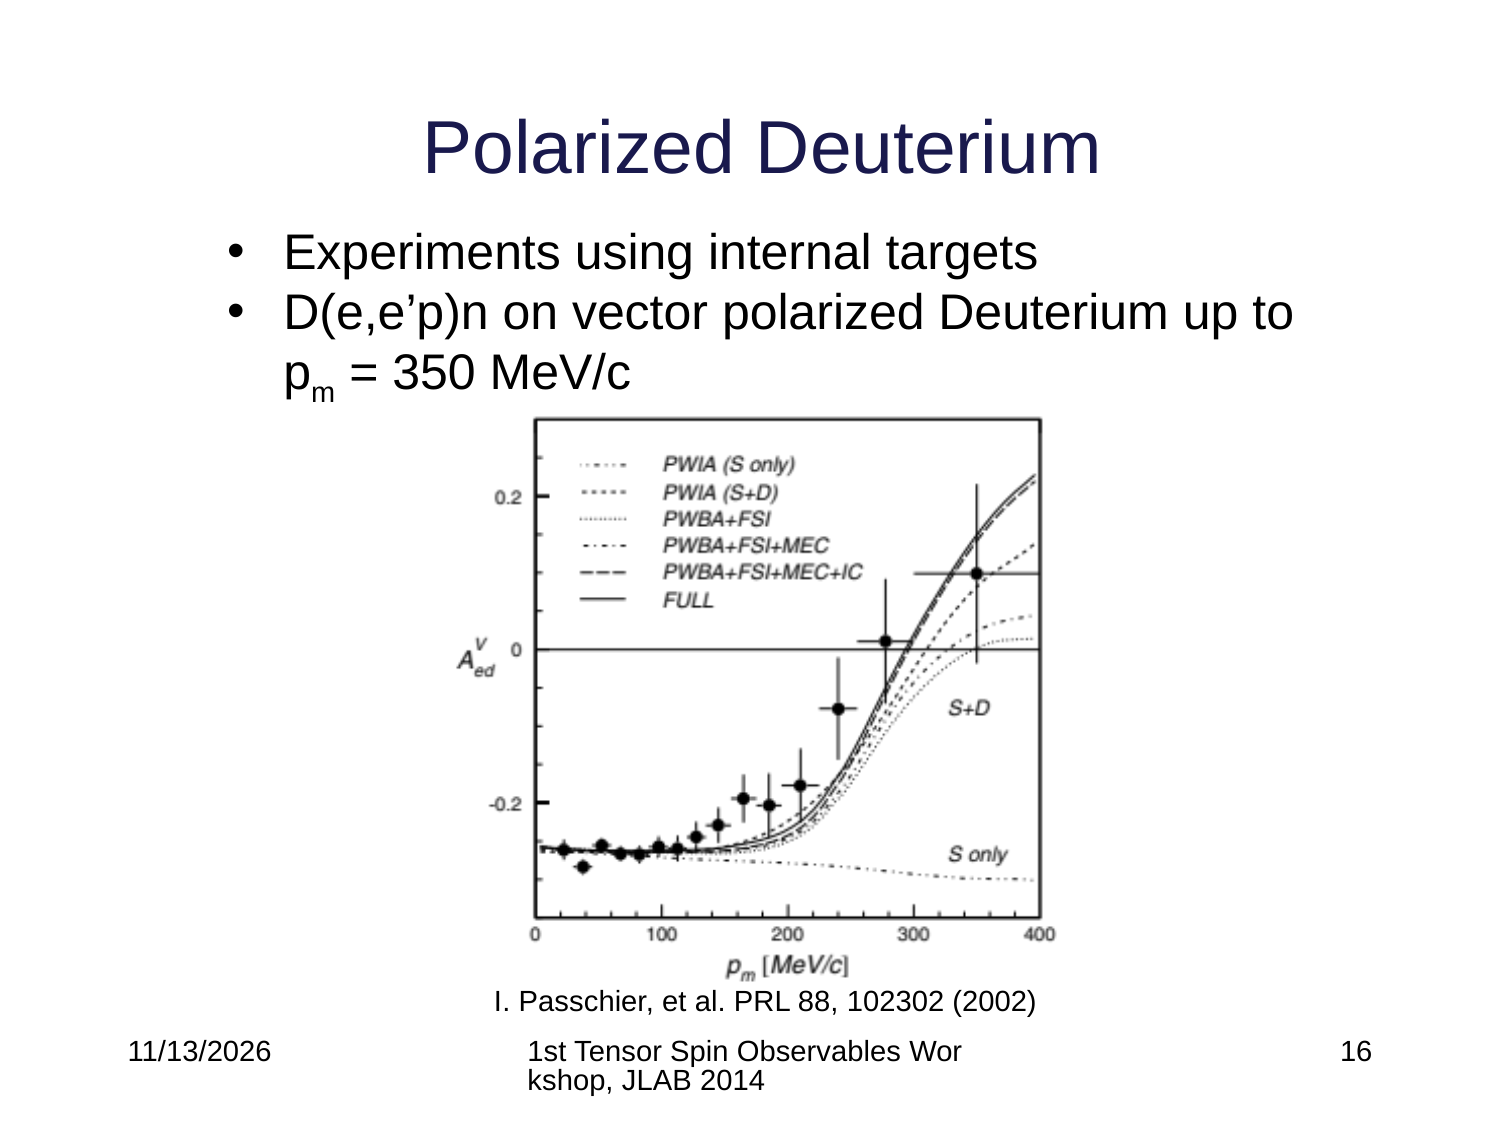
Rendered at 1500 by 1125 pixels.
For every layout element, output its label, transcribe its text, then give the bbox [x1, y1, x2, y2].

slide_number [112, 1024, 426, 1101]
footer 1st Tensor Spin Observables Workshop, JLAB 2014 [512, 1025, 988, 1101]
text_box I. Passchier, et al. PRL 88, 102302 (2002) [479, 996, 1053, 1025]
title Polarized Deuterium [125, 50, 1400, 238]
slide_number 16 [1074, 1024, 1388, 1101]
picture [446, 399, 1076, 988]
text_box Experiments using internal targets D(e,e’p)n on vector polarized Deuterium up to pm = 350 MeV/c [212, 212, 1310, 416]
